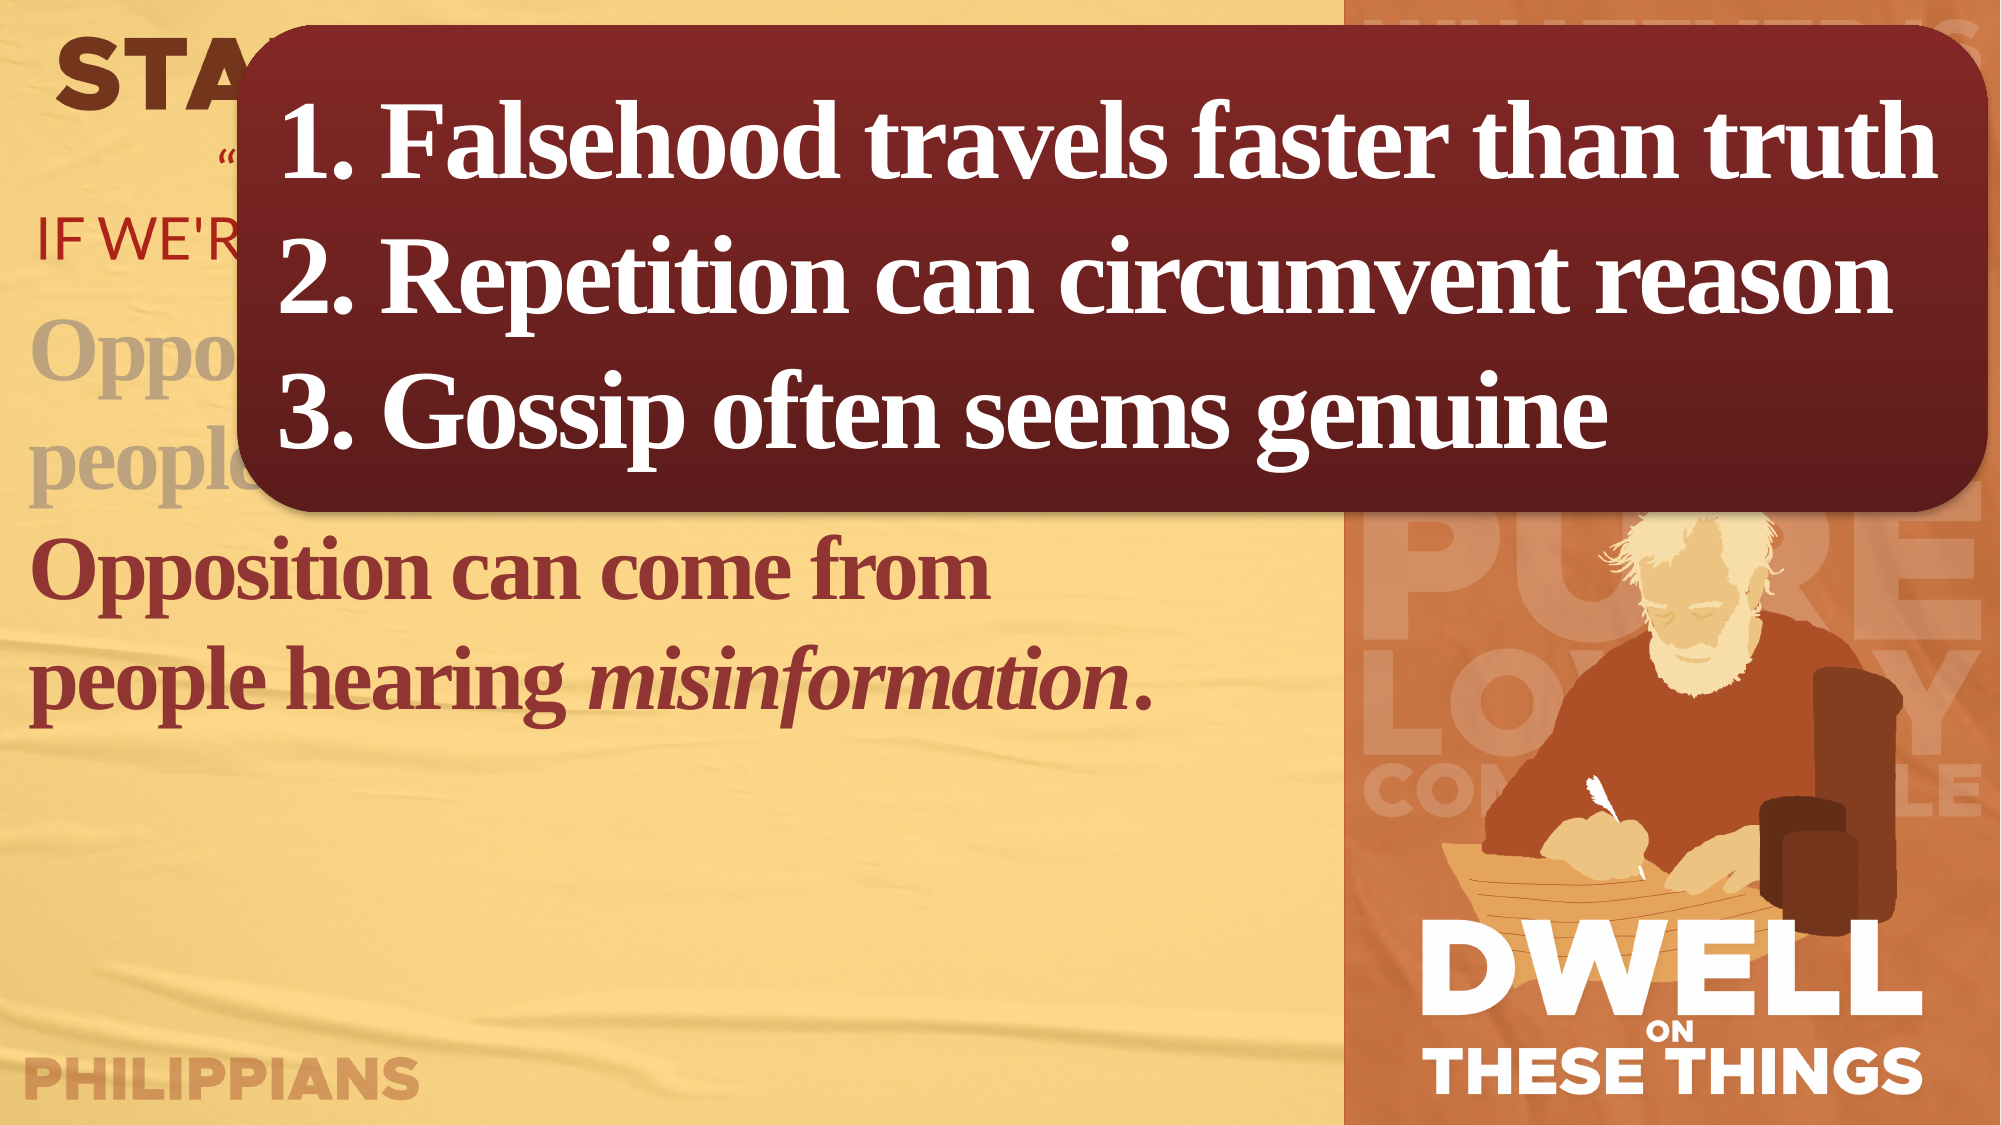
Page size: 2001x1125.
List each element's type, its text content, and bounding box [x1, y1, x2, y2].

picture [0, 0, 2001, 1125]
text_box 1. Falsehood travels faster than truth 2. Repetition can circumvent reason 3. Gossip often seems genuine [235, 22, 1990, 515]
text_box Opposition can come from people hearing information. Opposition can come from people hearing misinformation. [14, 280, 1238, 736]
